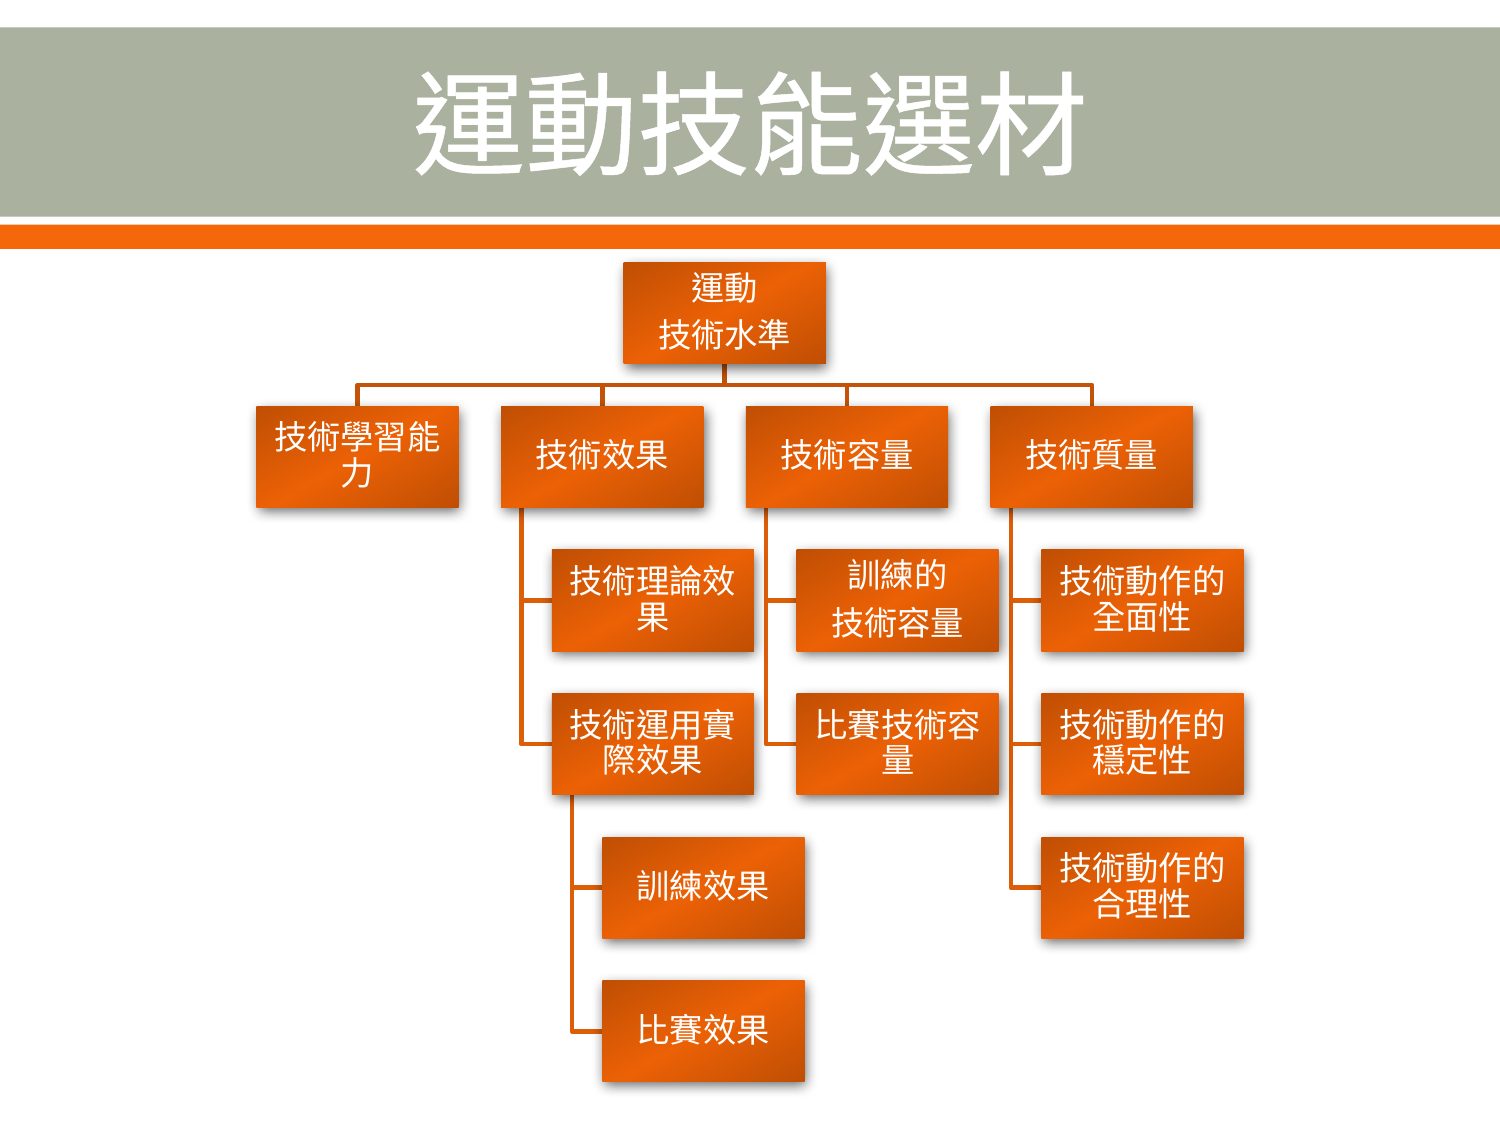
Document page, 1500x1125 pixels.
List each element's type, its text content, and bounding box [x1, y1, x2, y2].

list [74, 262, 1426, 1083]
title 運動技能選材 [75, 29, 1425, 213]
